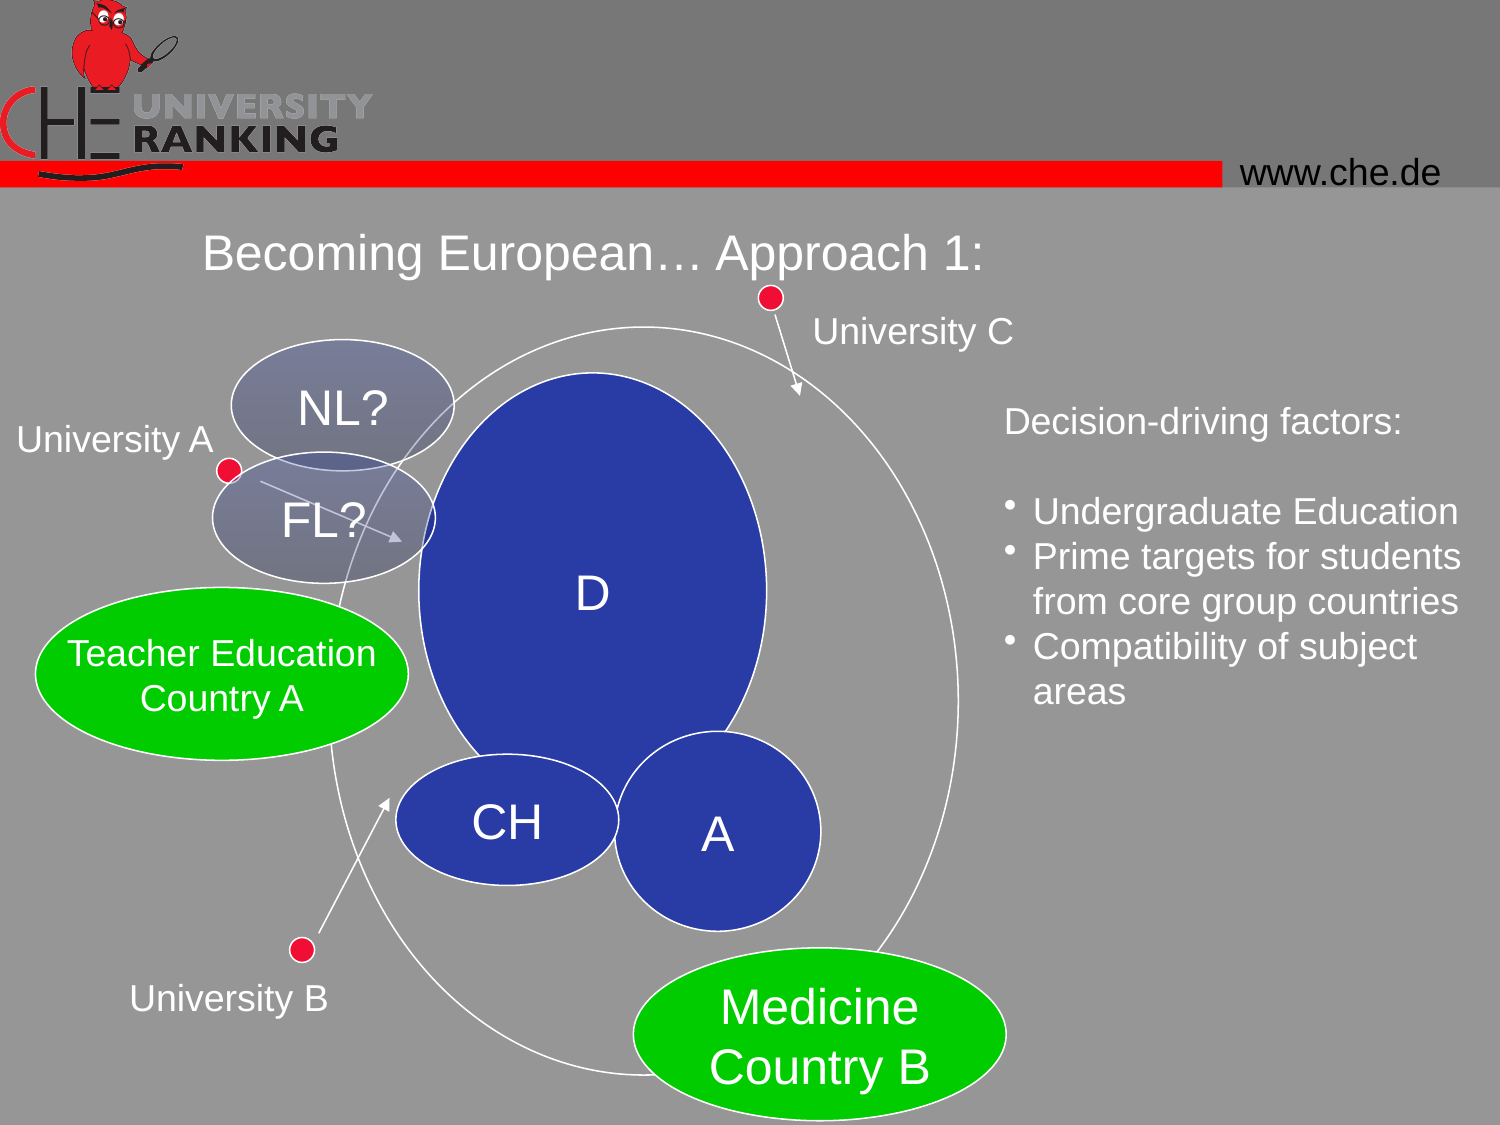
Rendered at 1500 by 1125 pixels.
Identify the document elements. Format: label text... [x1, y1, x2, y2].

text_box [758, 285, 784, 311]
text_box University B [114, 966, 344, 1027]
text_box Becoming European… Approach 1: [187, 212, 1001, 288]
text_box FL? [212, 452, 436, 584]
text_box [331, 327, 959, 1076]
text_box [216, 458, 242, 484]
text_box [774, 314, 803, 396]
text_box Teacher Education Country A [35, 587, 409, 761]
picture [0, 0, 373, 181]
text_box [289, 937, 315, 963]
text_box Decision-driving factors: Undergraduate Education Prime targets for students from core group countries Compatibility of subject areas [988, 389, 1500, 719]
text_box NL? [231, 339, 455, 465]
text_box University C [797, 299, 1030, 360]
text_box Medicine Country B [633, 947, 1007, 1121]
text_box University A [1, 408, 229, 468]
